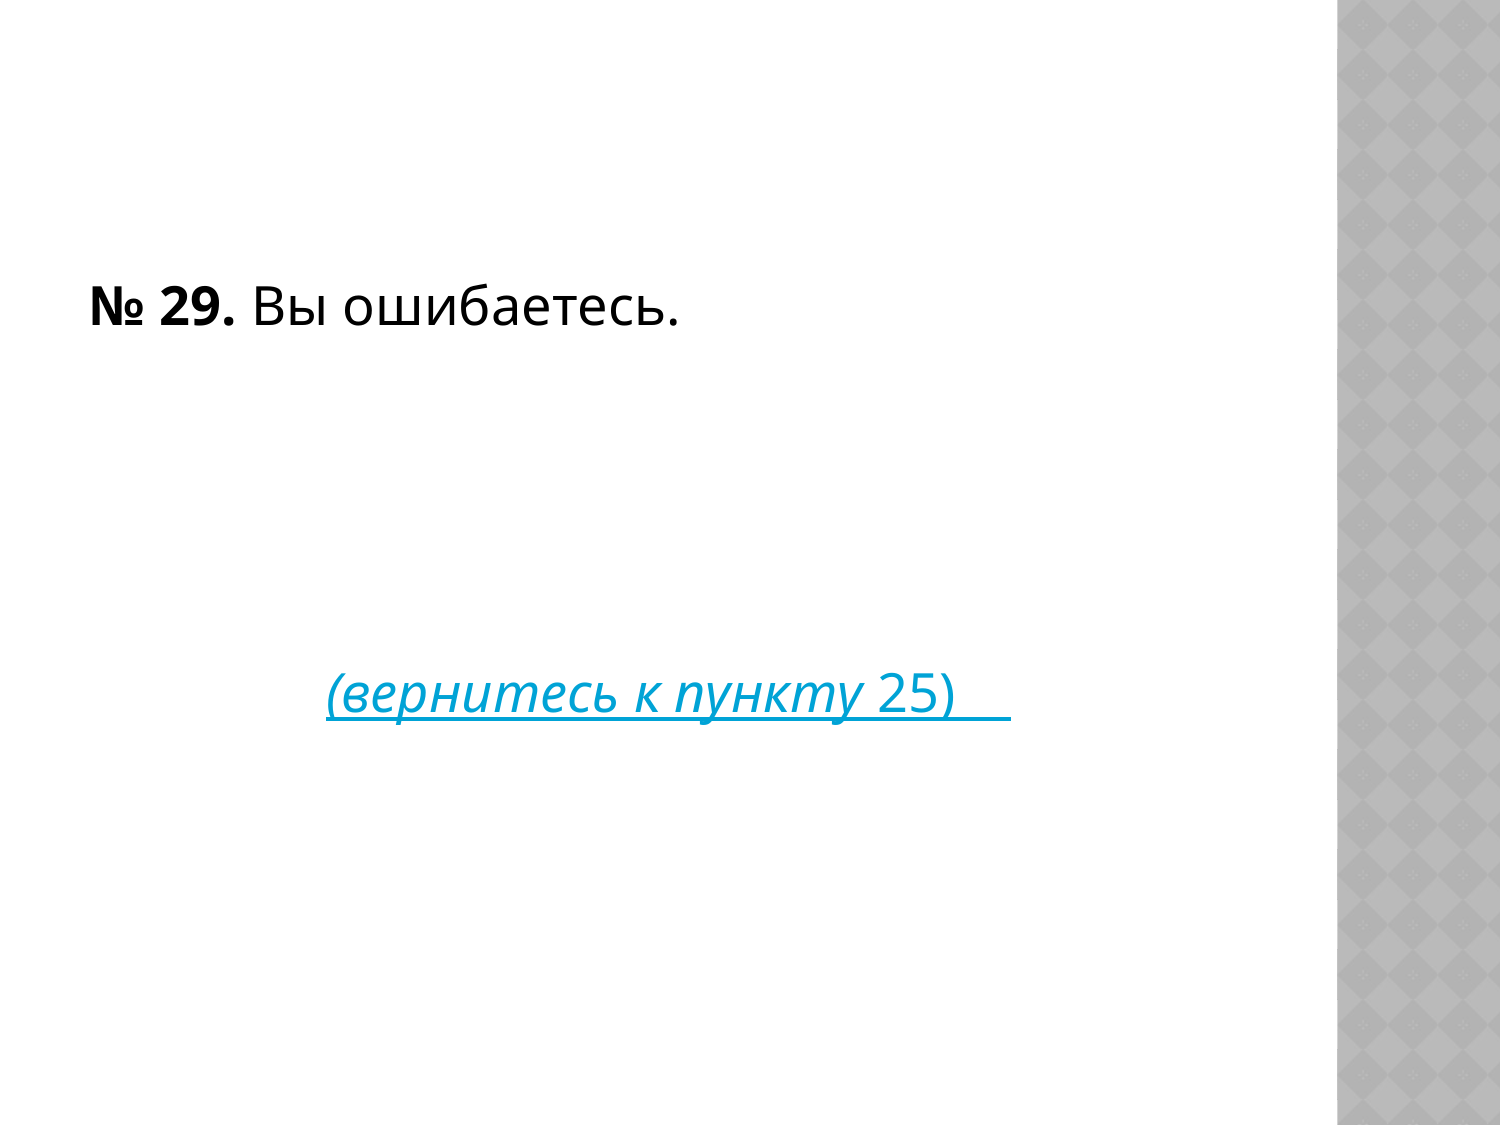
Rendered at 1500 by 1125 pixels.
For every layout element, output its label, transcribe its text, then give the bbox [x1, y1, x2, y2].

list № 29. Вы ошибаетесь. (вернитесь к пункту 25) [75, 264, 1263, 1059]
